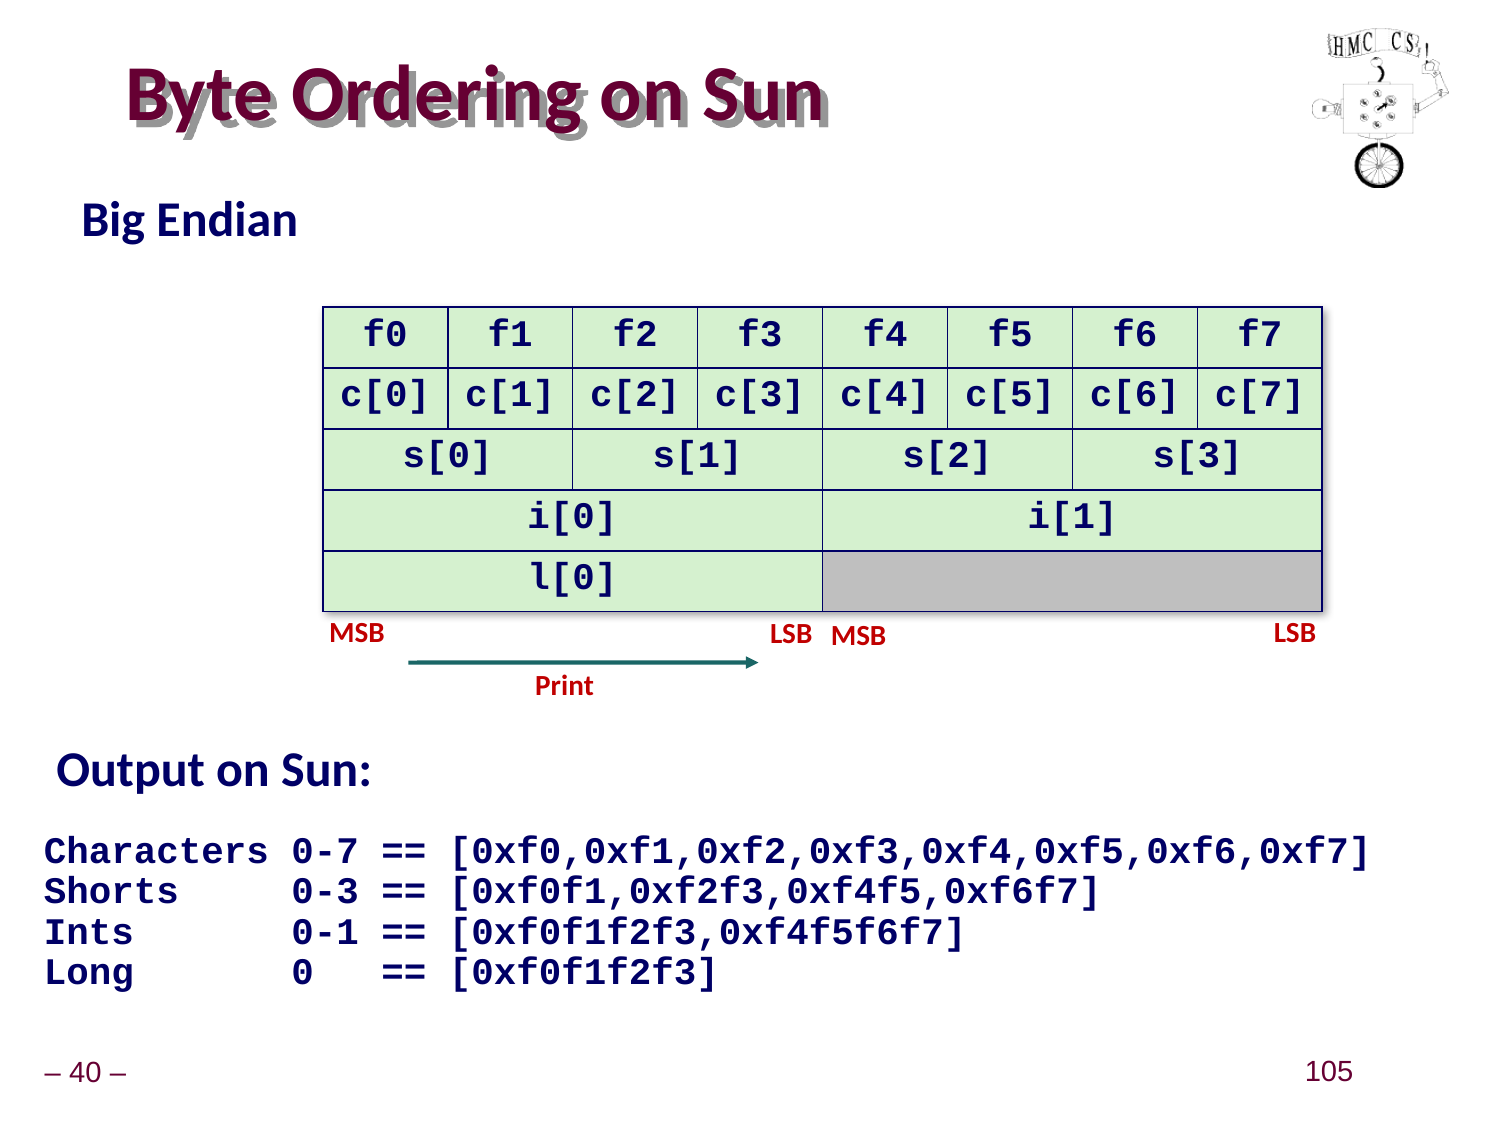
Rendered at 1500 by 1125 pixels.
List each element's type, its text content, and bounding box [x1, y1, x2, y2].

table_header f7 [1198, 308, 1321, 367]
table_header f0 [324, 308, 447, 367]
table_cell l[0] [324, 552, 822, 611]
table_cell s[1] [573, 430, 822, 489]
table_cell c[2] [573, 369, 697, 428]
table_cell c[0] [324, 369, 447, 428]
text_box Characters 0-7 == [0xf0,0xf1,0xf2,0xf3,0xf4,0xf5,0xf6,0xf7] Shorts 0-3 == [0xf0f1,0xf2f3,0xf4f5,0xf6f7] Ints 0-1 == [0xf0f1f2f3,0xf4f5f6f7] Long 0 == [0xf0f1f2f3] [37, 824, 1463, 1038]
table_cell s[0] [324, 430, 572, 489]
table_cell i[1] [823, 491, 1321, 550]
text_box LSB [763, 612, 819, 657]
table_cell s[3] [1073, 430, 1321, 489]
table_cell i[0] [324, 491, 822, 550]
table_header f5 [948, 308, 1072, 367]
table_cell c[7] [1198, 369, 1321, 428]
table_cell c[3] [698, 369, 822, 428]
table_header f6 [1073, 308, 1197, 367]
table_cell [823, 552, 1321, 611]
table_header f2 [573, 308, 697, 367]
text_box Big Endian [75, 187, 505, 261]
text_box Print [528, 664, 601, 709]
table_cell c[4] [823, 369, 947, 428]
title Byte Ordering on Sun [125, 0, 1146, 192]
text_box Output on Sun: [50, 737, 653, 811]
table_header f1 [449, 308, 572, 367]
table_cell c[6] [1073, 369, 1197, 428]
table_header f4 [823, 308, 947, 367]
text_box LSB [1267, 611, 1323, 656]
text_box [408, 656, 759, 669]
table_header f3 [698, 308, 822, 367]
table_cell c[5] [948, 369, 1072, 428]
text_box MSB [322, 611, 392, 656]
table_cell s[2] [823, 430, 1072, 489]
picture [1312, 24, 1449, 188]
text_box MSB [824, 614, 893, 659]
table_cell c[1] [449, 369, 572, 428]
